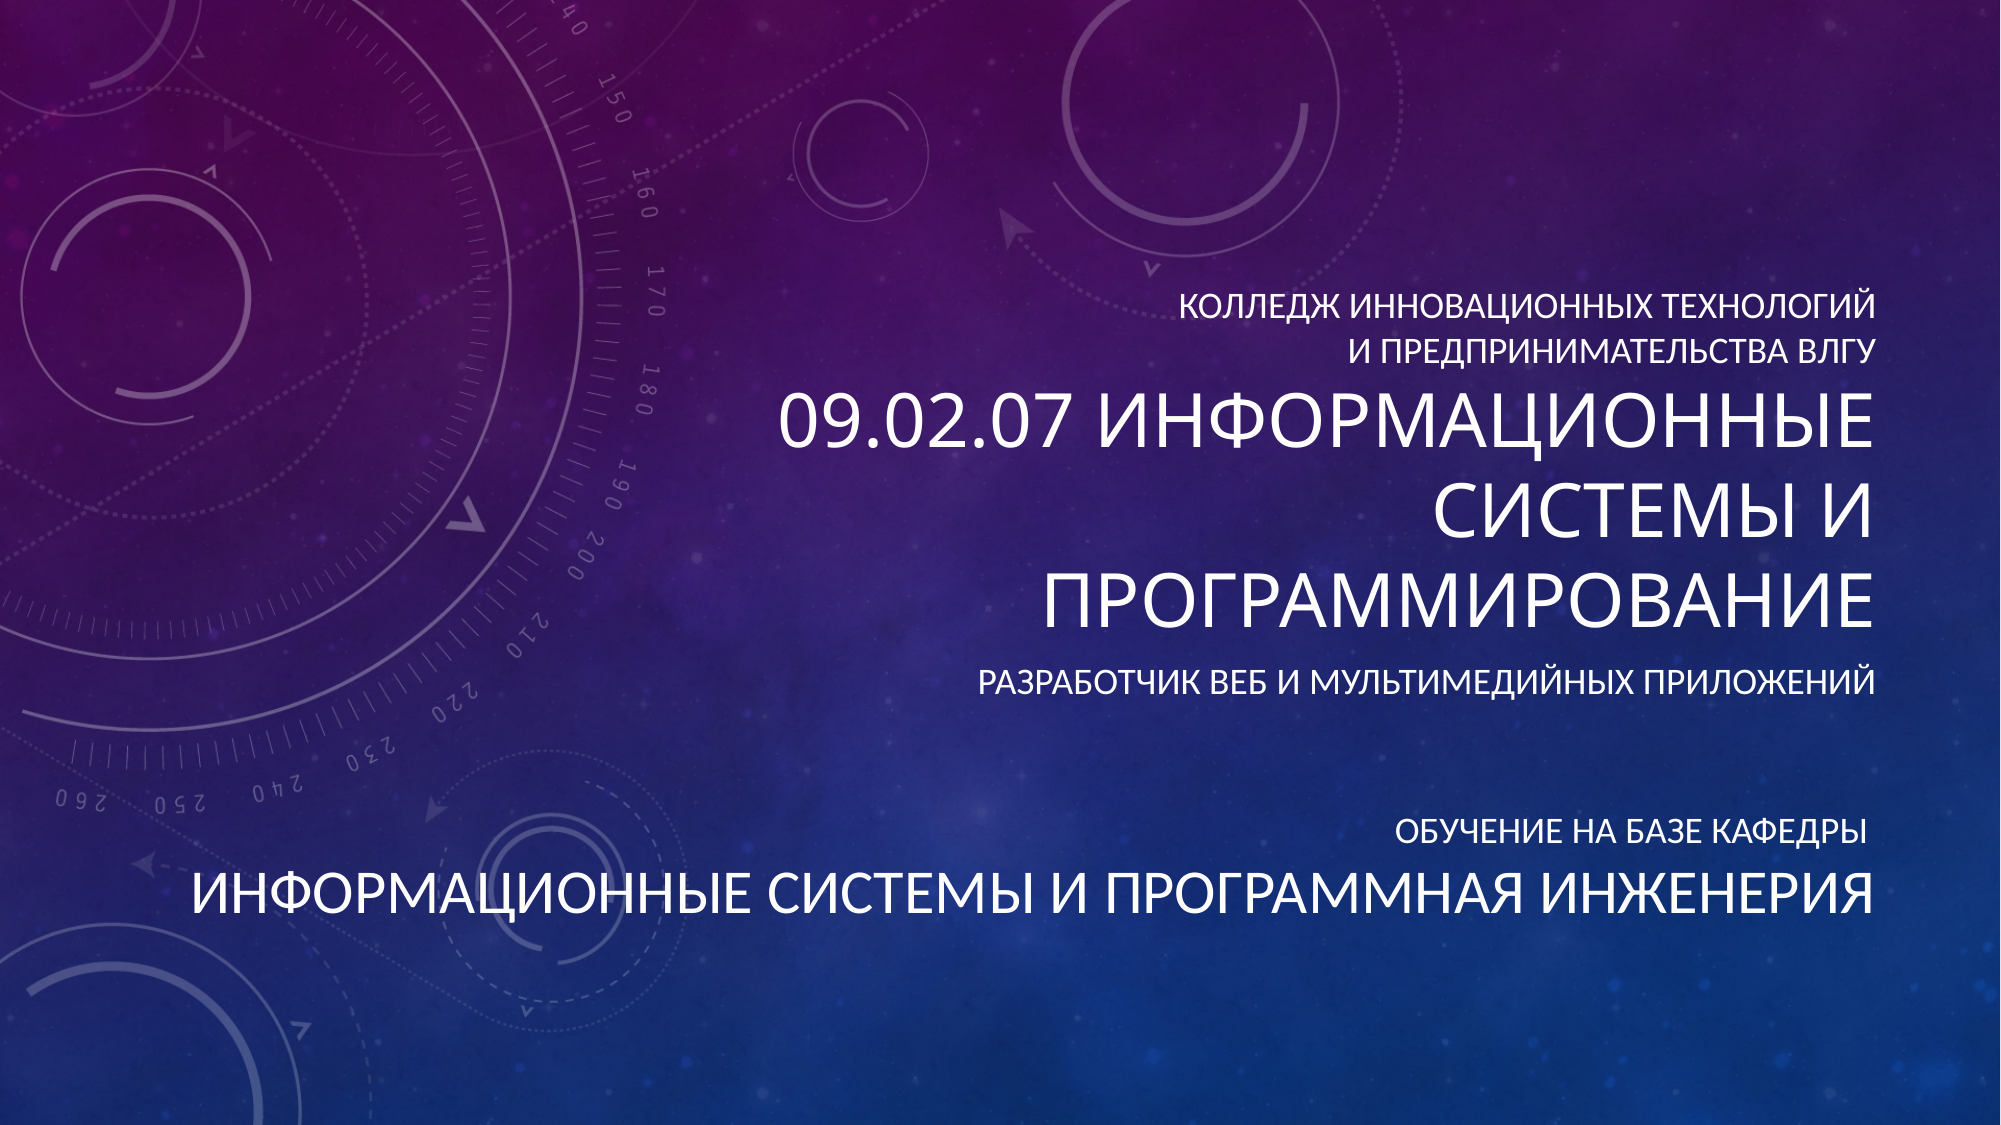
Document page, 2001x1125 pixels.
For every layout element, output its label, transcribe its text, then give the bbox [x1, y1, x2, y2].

picture [0, 0, 2001, 1125]
text_box Колледж инновационных технологий и предпринимательства ВлГУ [1154, 273, 1892, 384]
text_box Обучение На базе кафедры ИНФОРМАЦИОННЫЕ СИСТЕМЫ И ПРОГРАММНАЯ ИНЖЕНЕРИЯ [73, 798, 1892, 958]
title 09.02.07 Информационные системы и программирование [664, 252, 1892, 650]
subtitle Разработчик веб и мультимедийных приложений [711, 649, 1892, 711]
